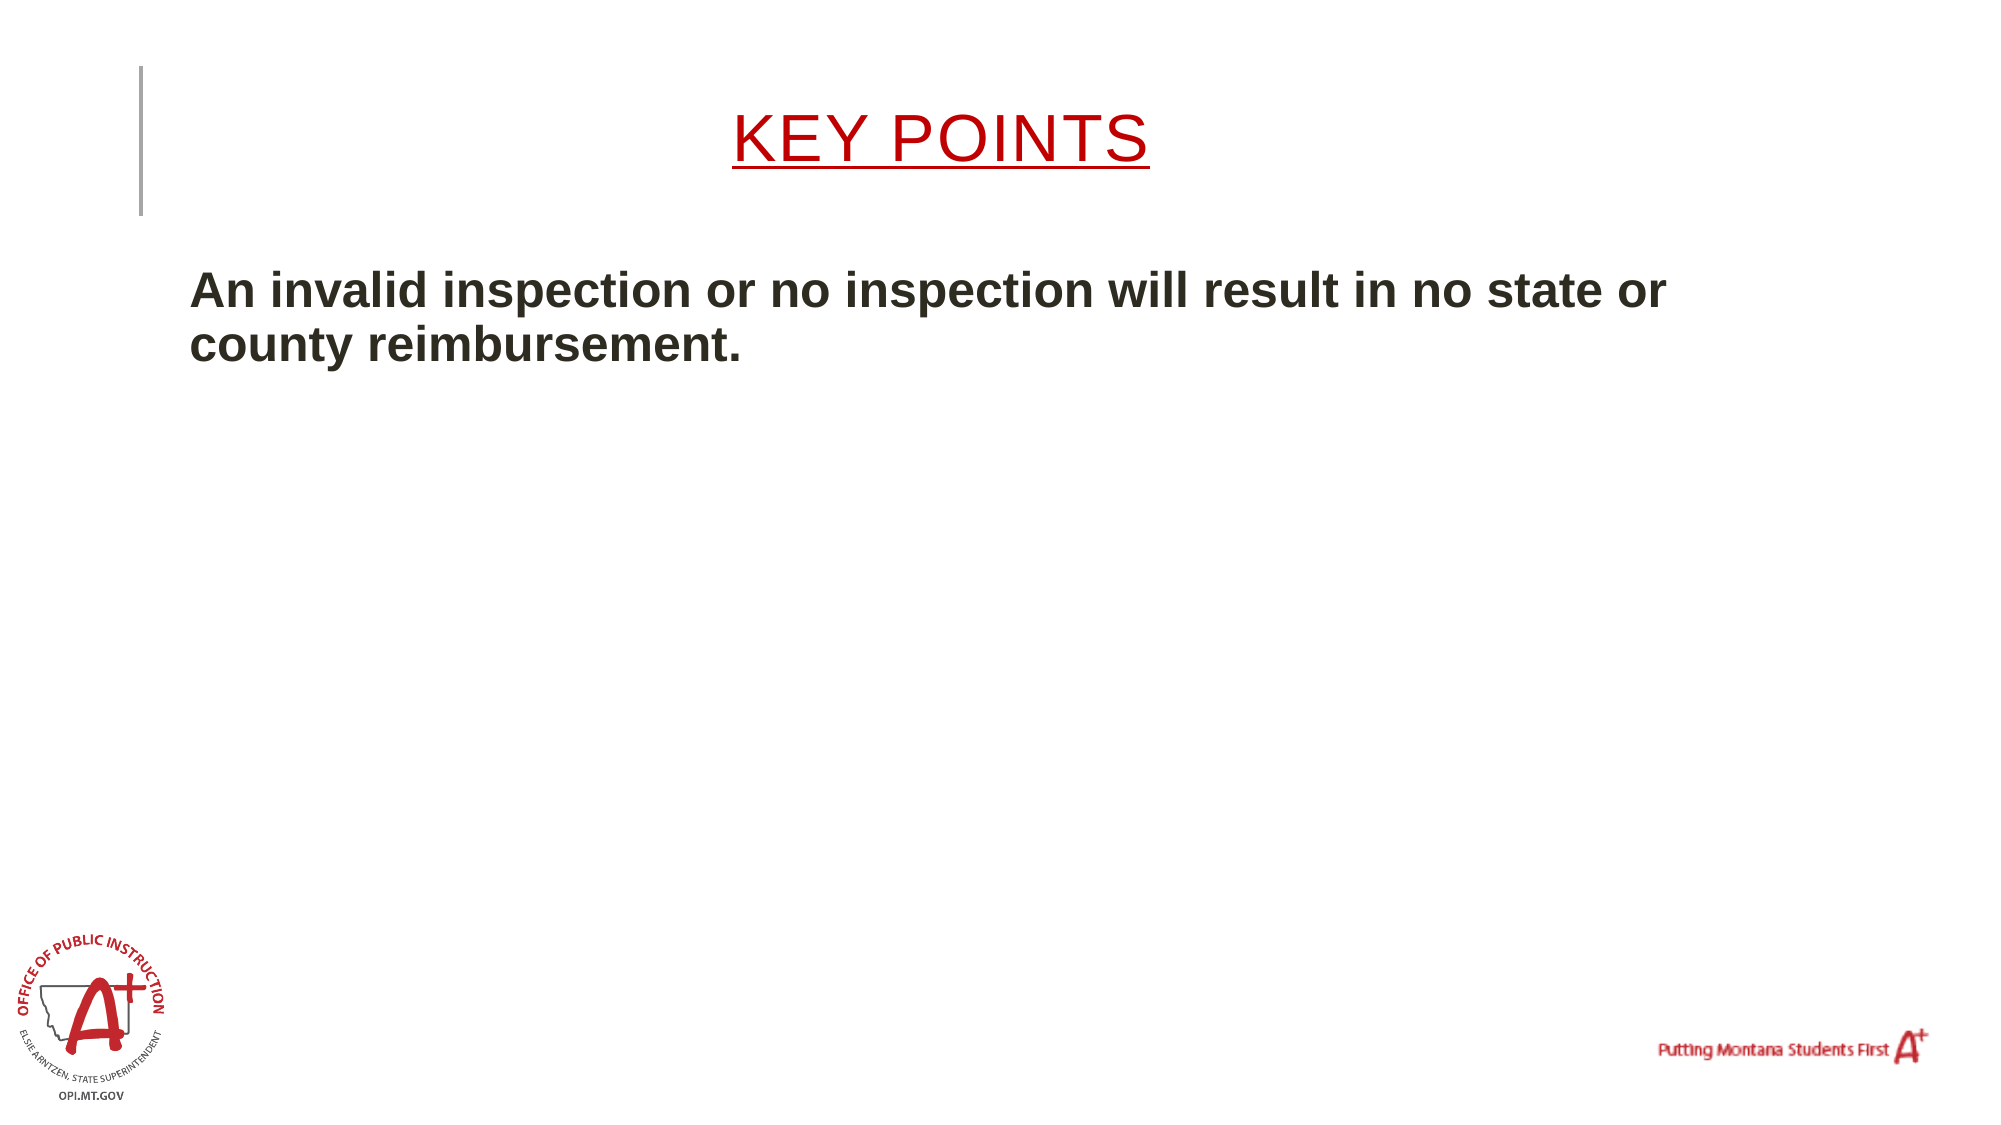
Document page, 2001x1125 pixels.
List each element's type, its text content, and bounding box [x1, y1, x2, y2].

picture [0, 931, 176, 1107]
picture [1654, 1018, 1938, 1074]
list An invalid inspection or no inspection will result in no state or county reimbursement. [181, 257, 1796, 996]
title Key points [155, 66, 1727, 219]
